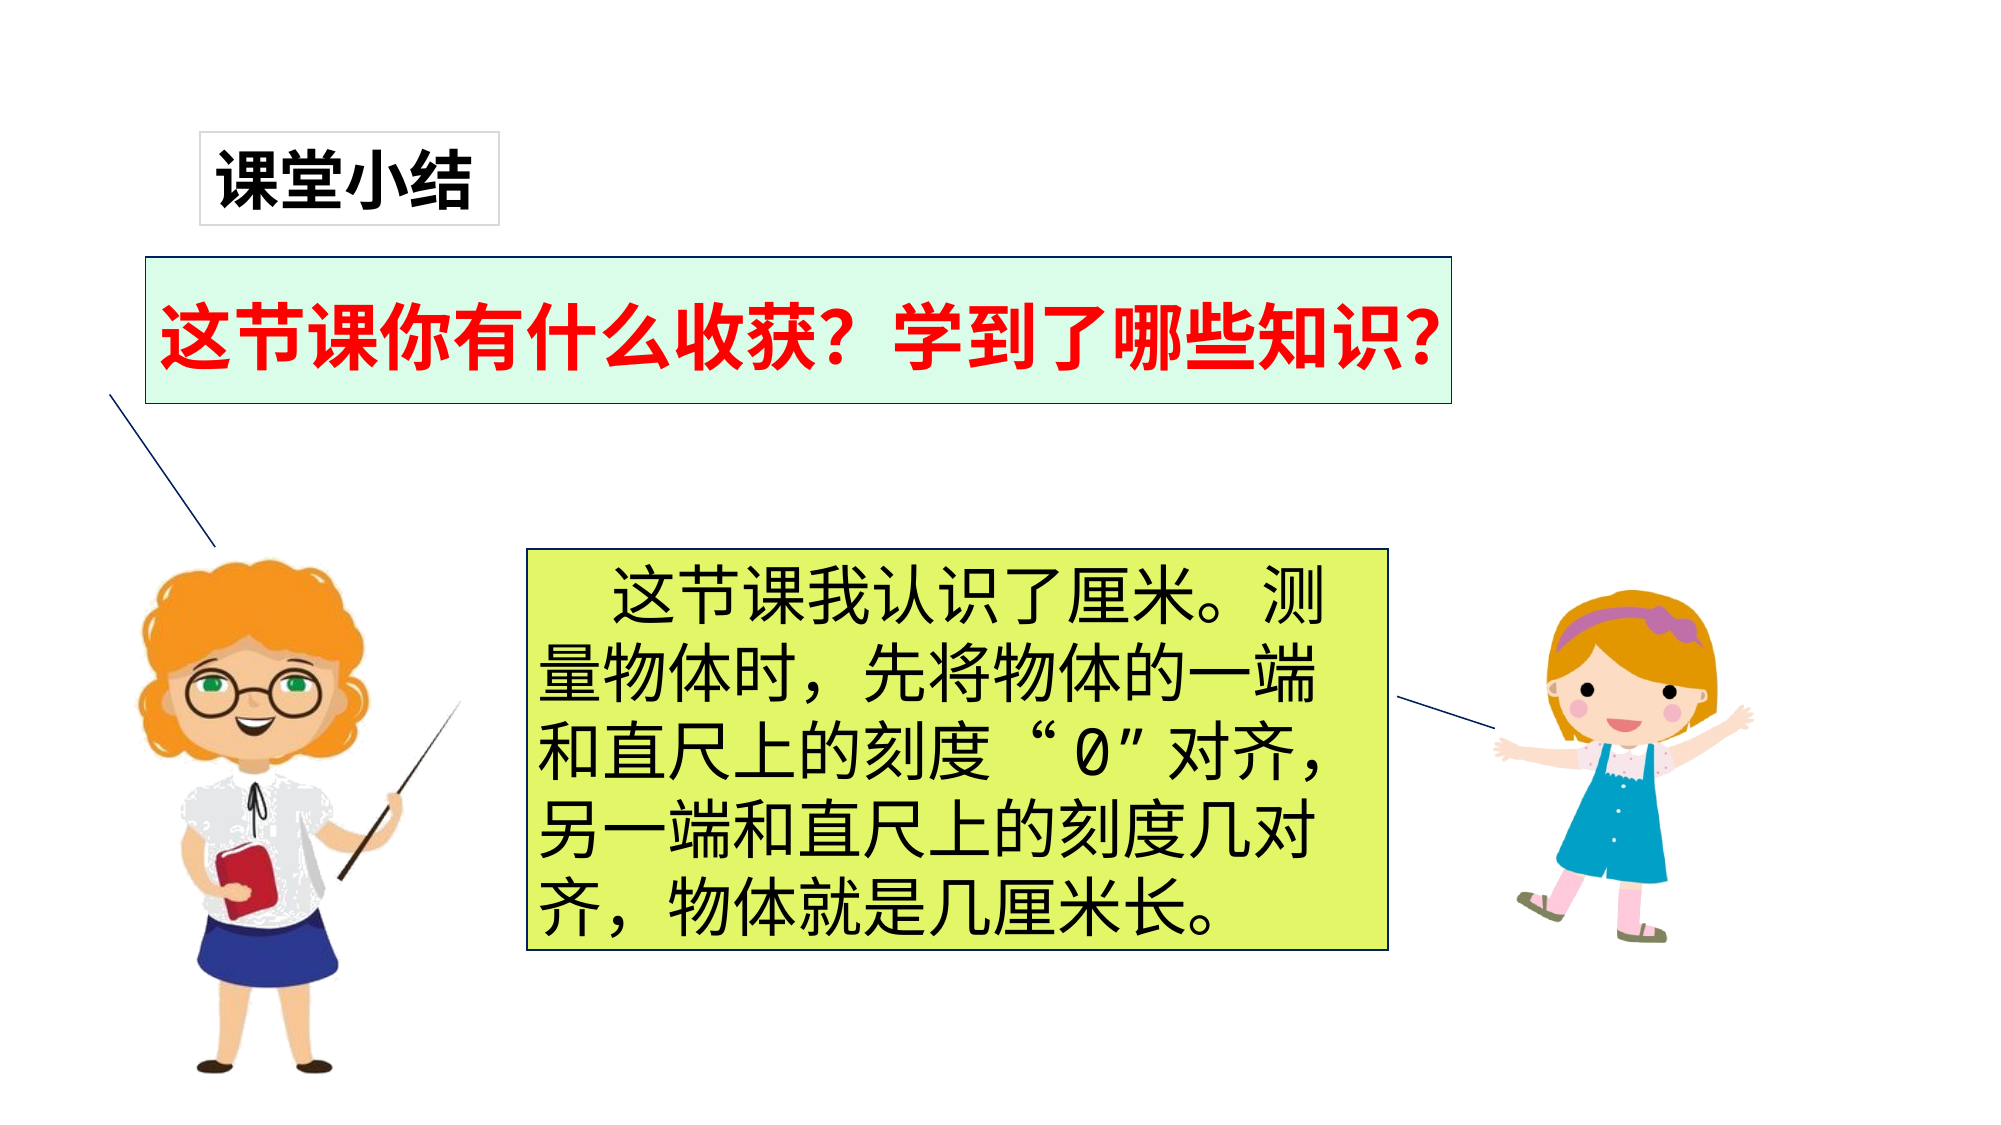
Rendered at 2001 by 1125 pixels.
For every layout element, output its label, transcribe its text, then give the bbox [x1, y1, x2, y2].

text_box 课堂小结 [199, 131, 500, 225]
text_box 这节课我认识了厘米。测量物体时，先将物体的一端和直尺上的刻度“0”对齐，另一端和直尺上的刻度几对齐，物体就是几厘米长。 [526, 548, 1388, 951]
text_box 这节课你有什么收获？学到了哪些知识？ [145, 257, 1452, 404]
picture [118, 550, 463, 1088]
picture [1451, 550, 1785, 955]
